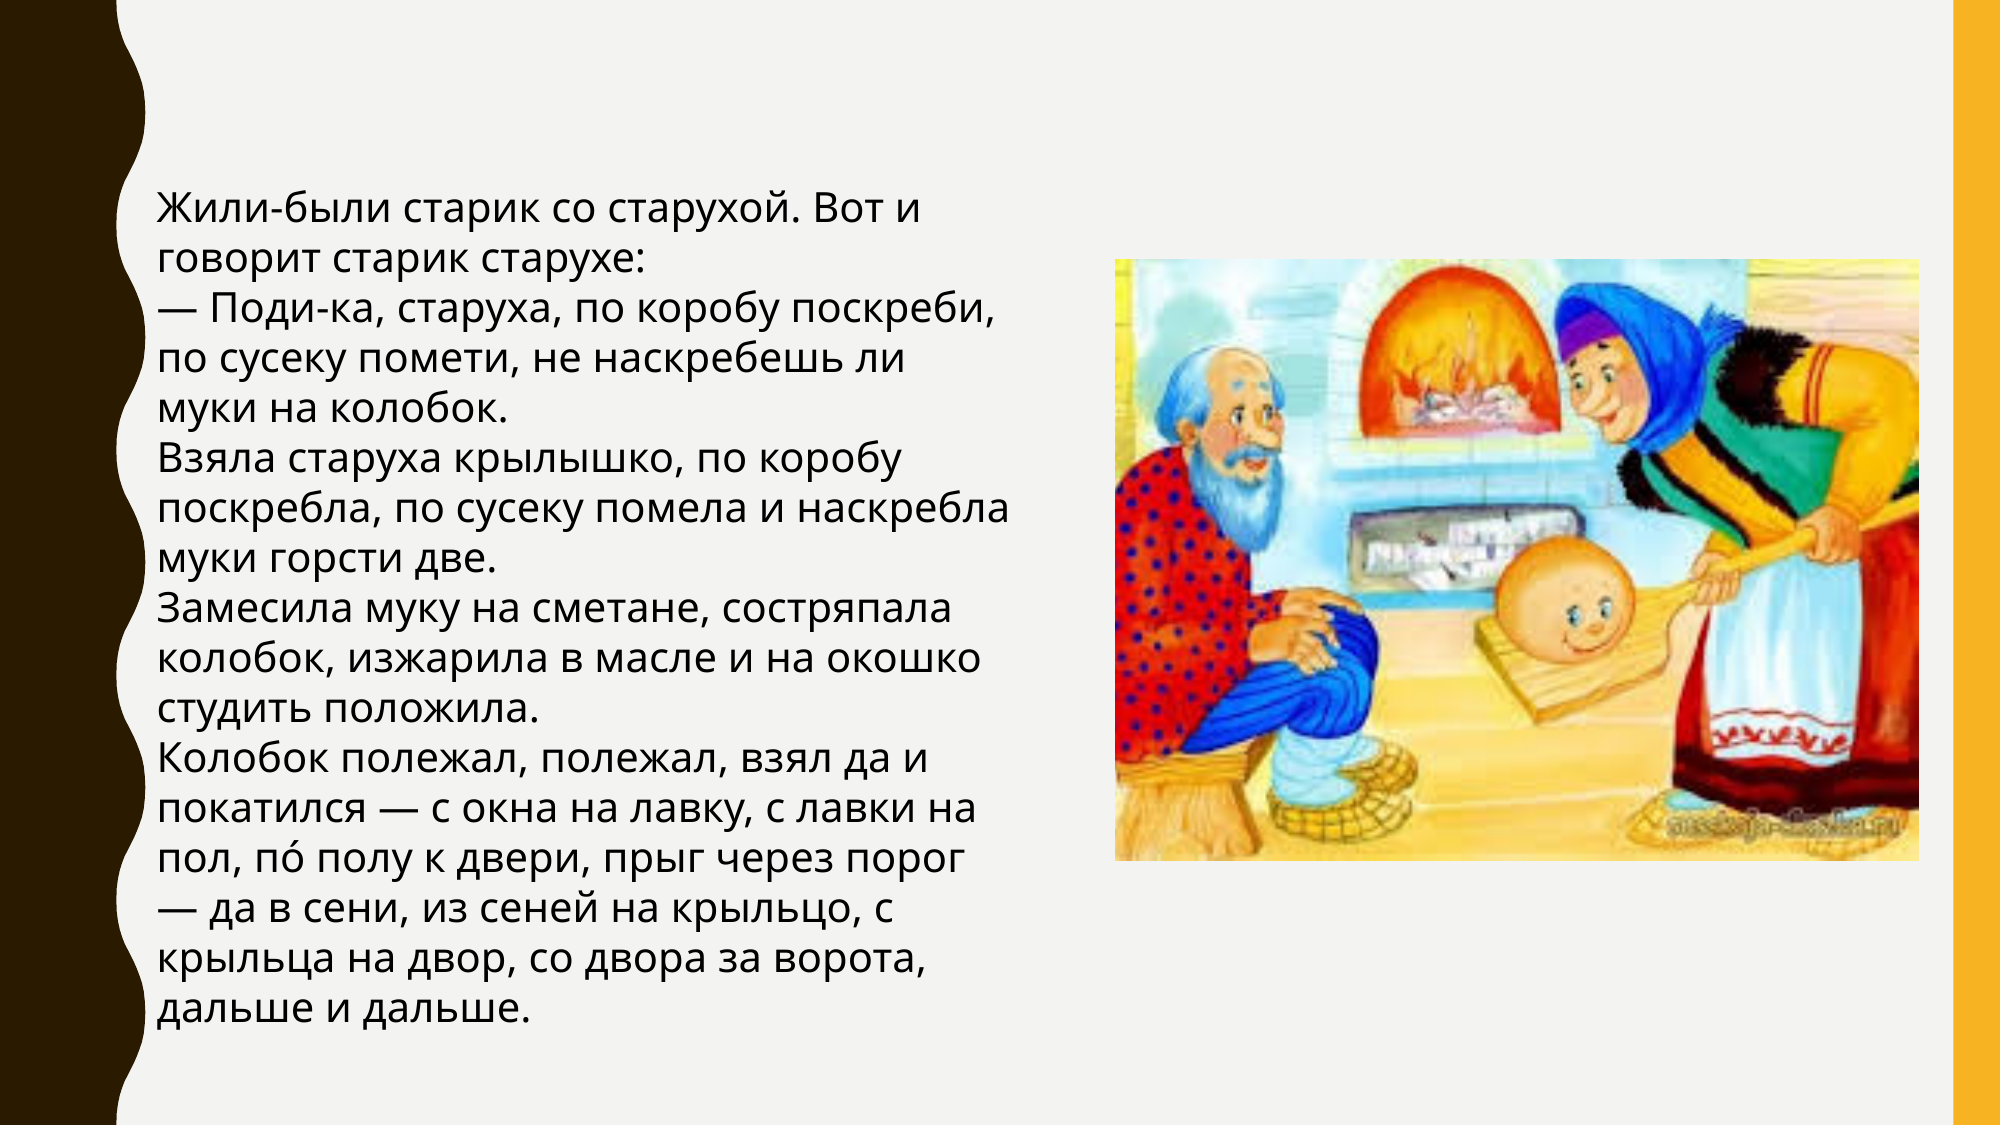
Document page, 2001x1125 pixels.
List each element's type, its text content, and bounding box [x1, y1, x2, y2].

text_box Жили-были старик со старухой. Вот и говорит старик старухе: — Поди-ка, старуха, по коробу поскреби, по сусеку помети, не наскребешь ли муки на колобок. Взяла старуха крылышко, по коробу поскребла, по сусеку помела и наскребла муки горсти две. Замесила муку на сметане, состряпала колобок, изжарила в масле и на окошко студить положила. Колобок полежал, полежал, взял да и покатился — с окна на лавку, с лавки на пол, пó полу к двери, прыг через порог — да в сени, из сеней на крыльцо, с крыльца на двор, со двора за ворота, дальше и дальше. [141, 173, 1028, 1039]
picture [1115, 259, 1919, 861]
